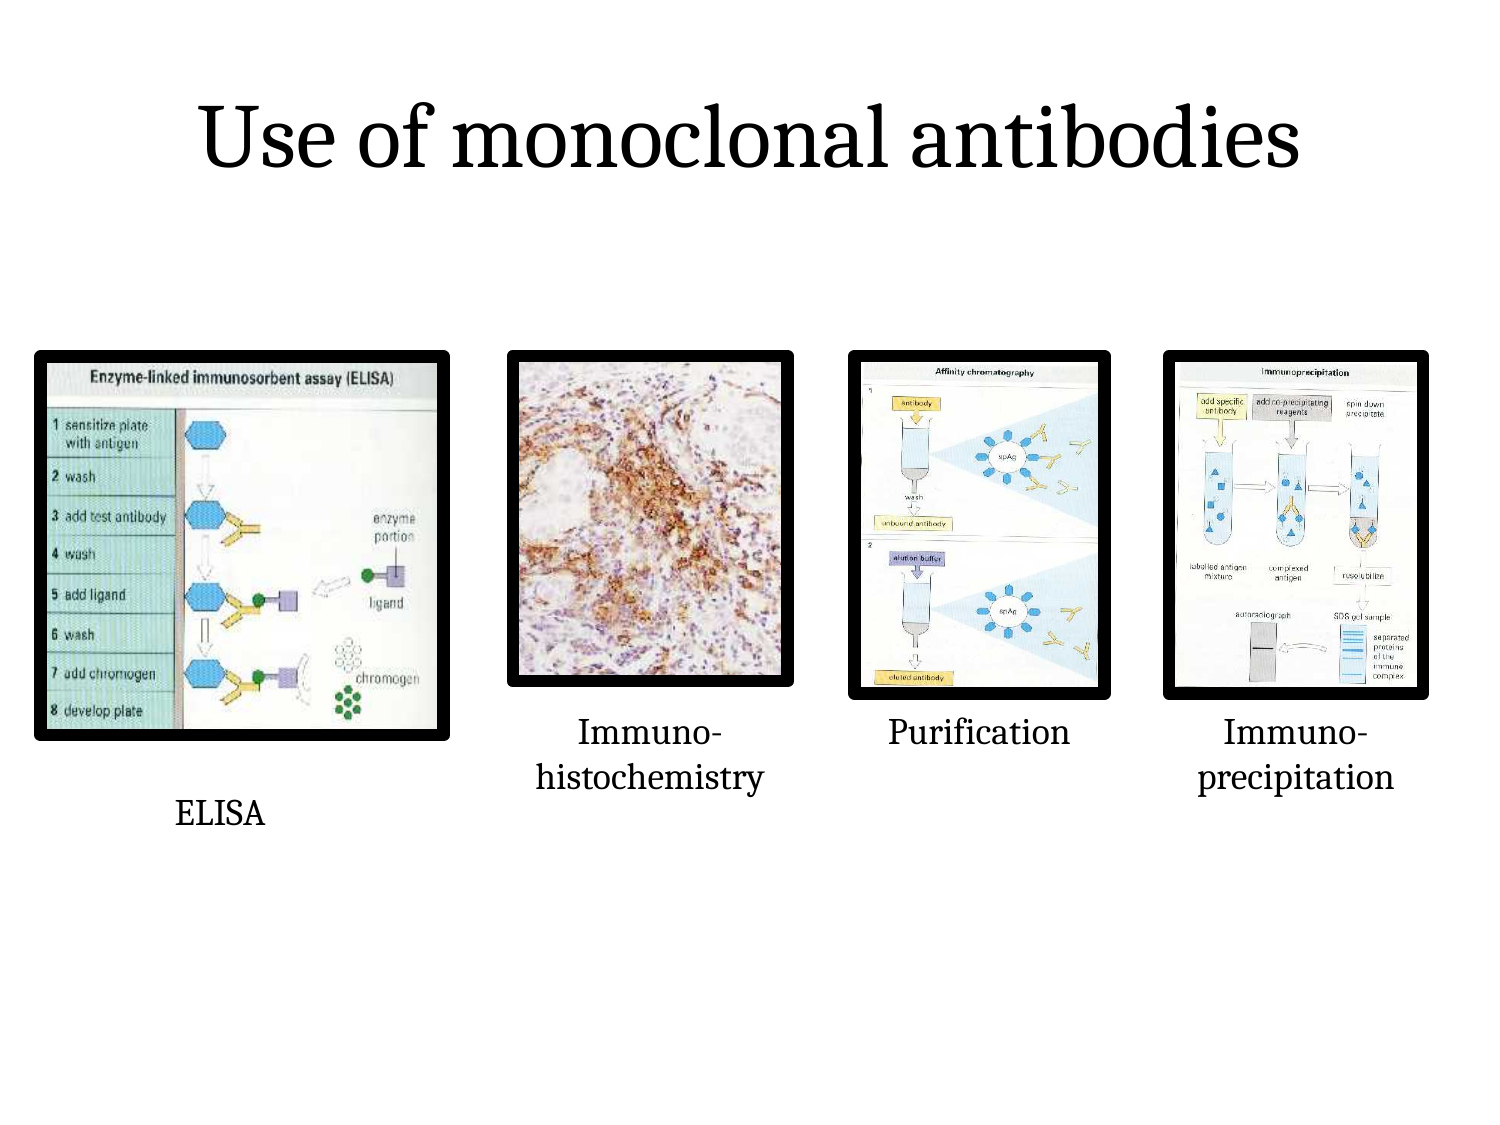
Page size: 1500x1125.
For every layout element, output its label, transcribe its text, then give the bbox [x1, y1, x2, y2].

picture [518, 362, 782, 676]
picture [46, 362, 438, 730]
picture [1175, 362, 1417, 688]
title Use of monoclonal antibodies [111, 36, 1388, 226]
text_box ELISA [167, 780, 274, 841]
picture [860, 362, 1099, 688]
text_box Immuno- precipitation [1189, 699, 1403, 805]
text_box Immuno- histochemistry [527, 699, 773, 805]
text_box Purification [880, 699, 1079, 760]
